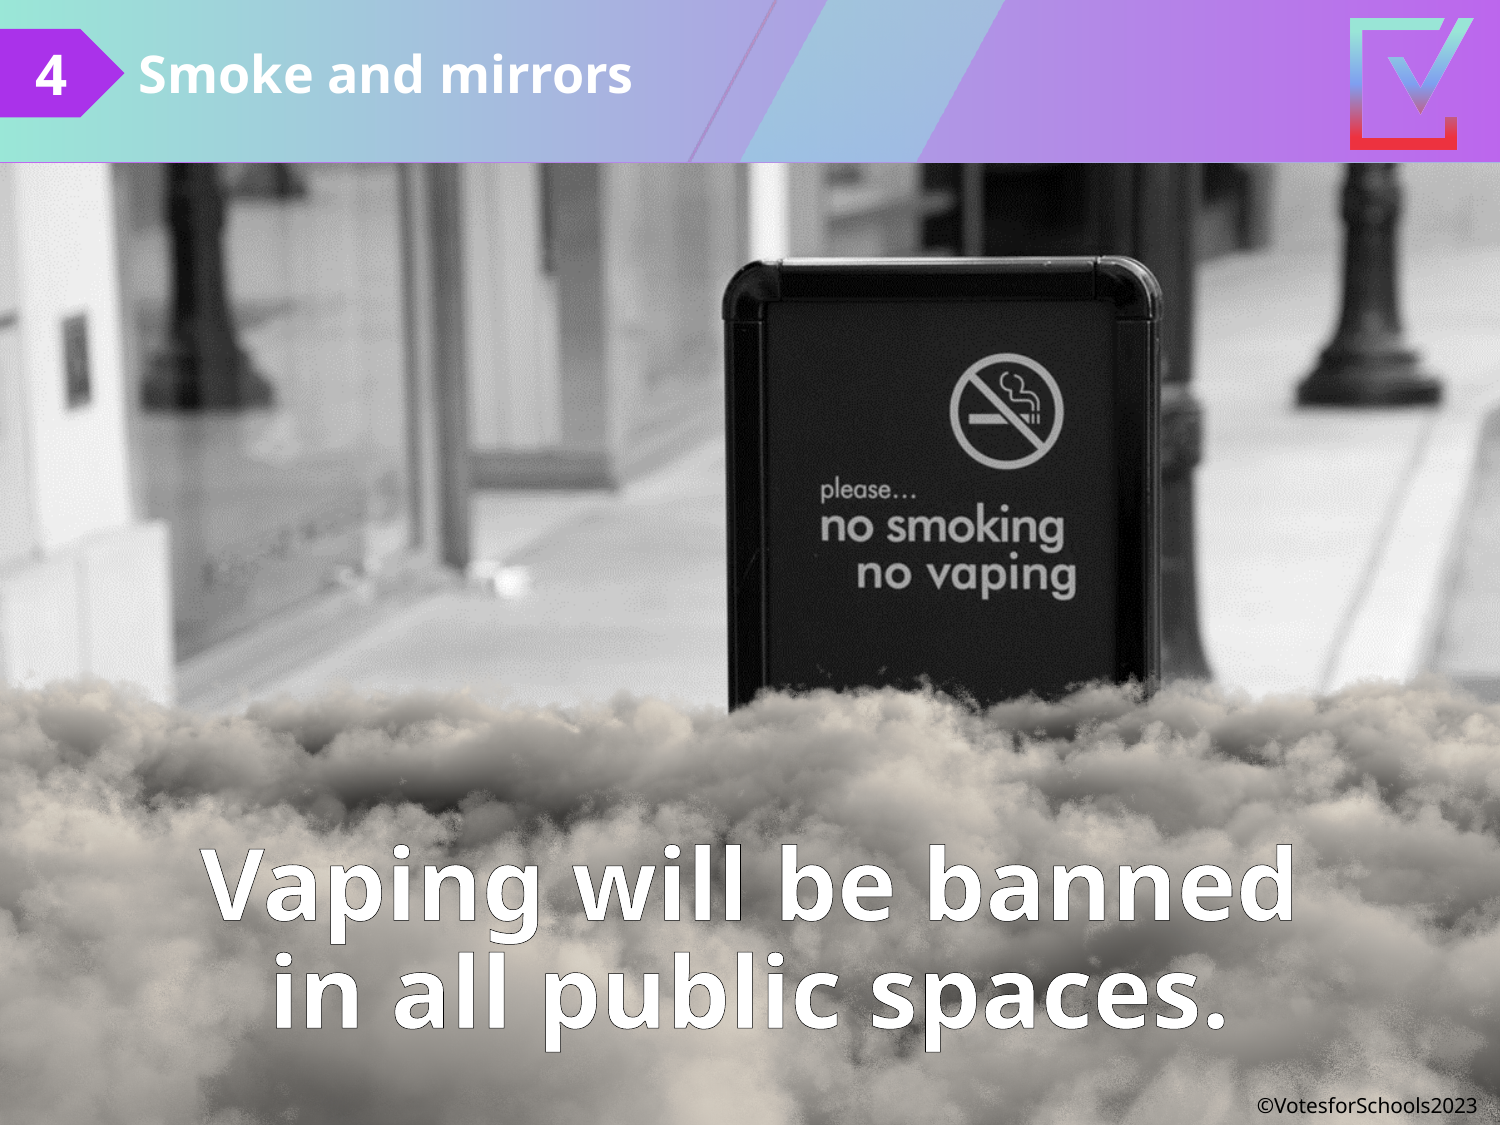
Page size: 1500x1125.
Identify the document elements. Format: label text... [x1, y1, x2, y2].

picture [0, 162, 1500, 1125]
list Smoke and mirrors [124, 29, 1394, 124]
text_box 4 [0, 28, 125, 119]
picture [1350, 18, 1474, 150]
